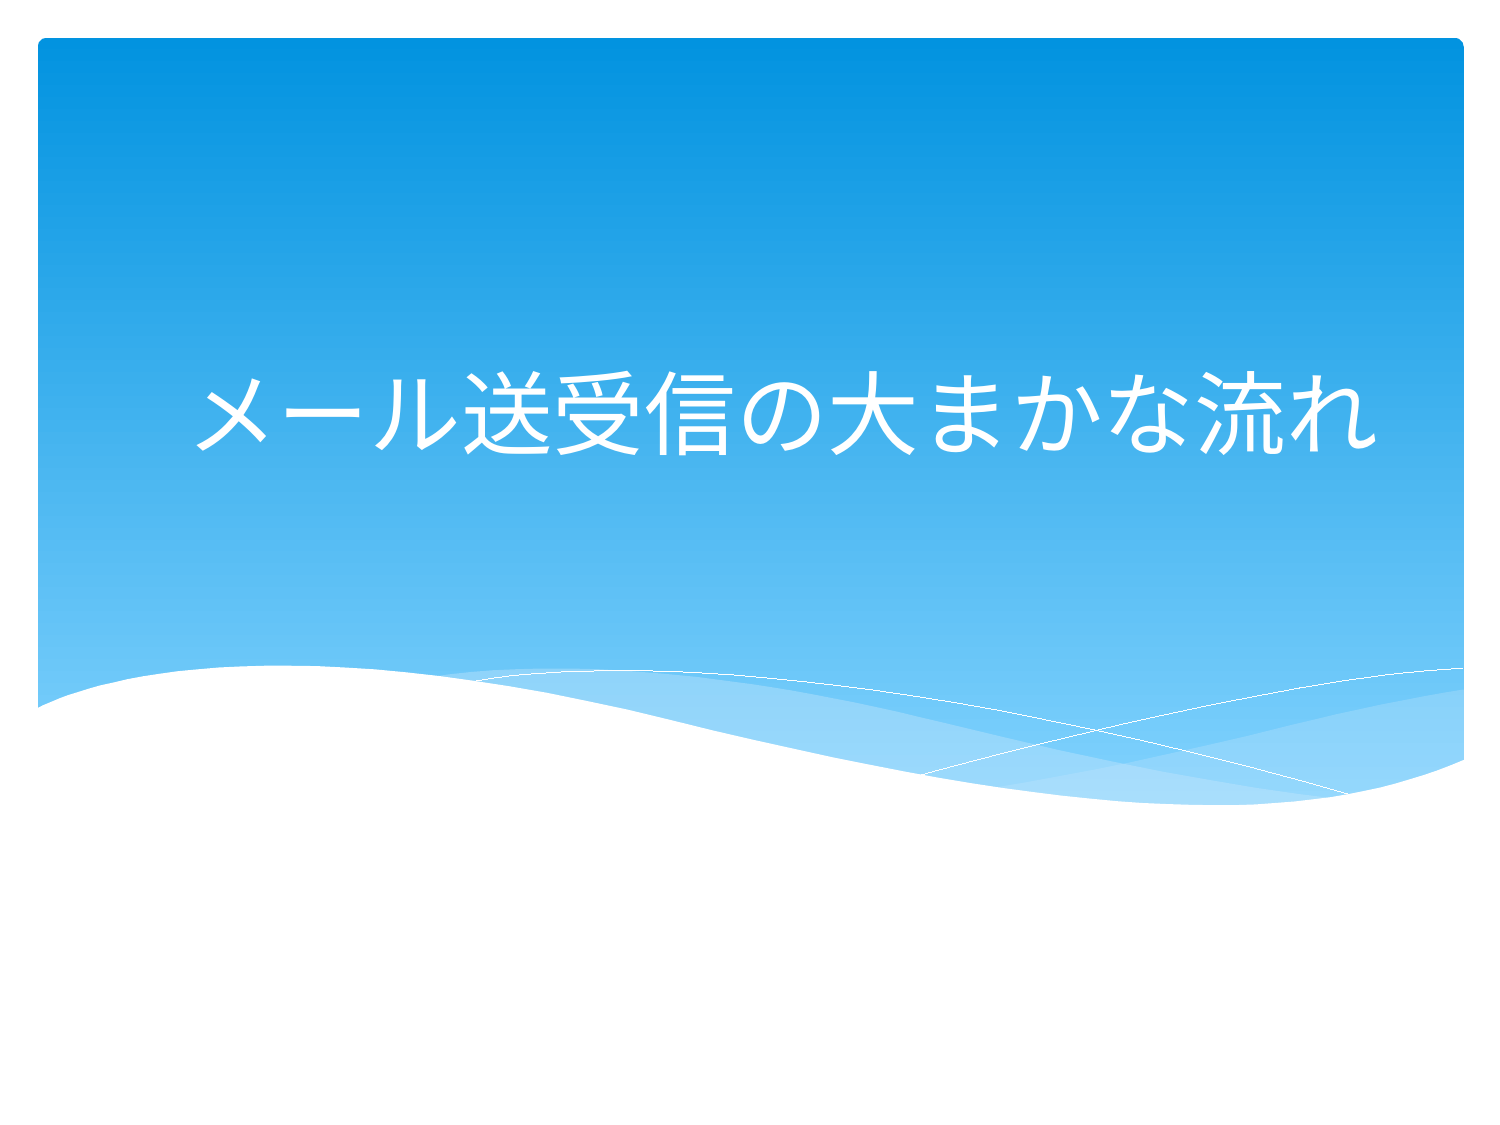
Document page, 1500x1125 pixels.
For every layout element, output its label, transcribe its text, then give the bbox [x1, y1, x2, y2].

title メール送受信の大まかな流れ [123, 349, 1441, 650]
